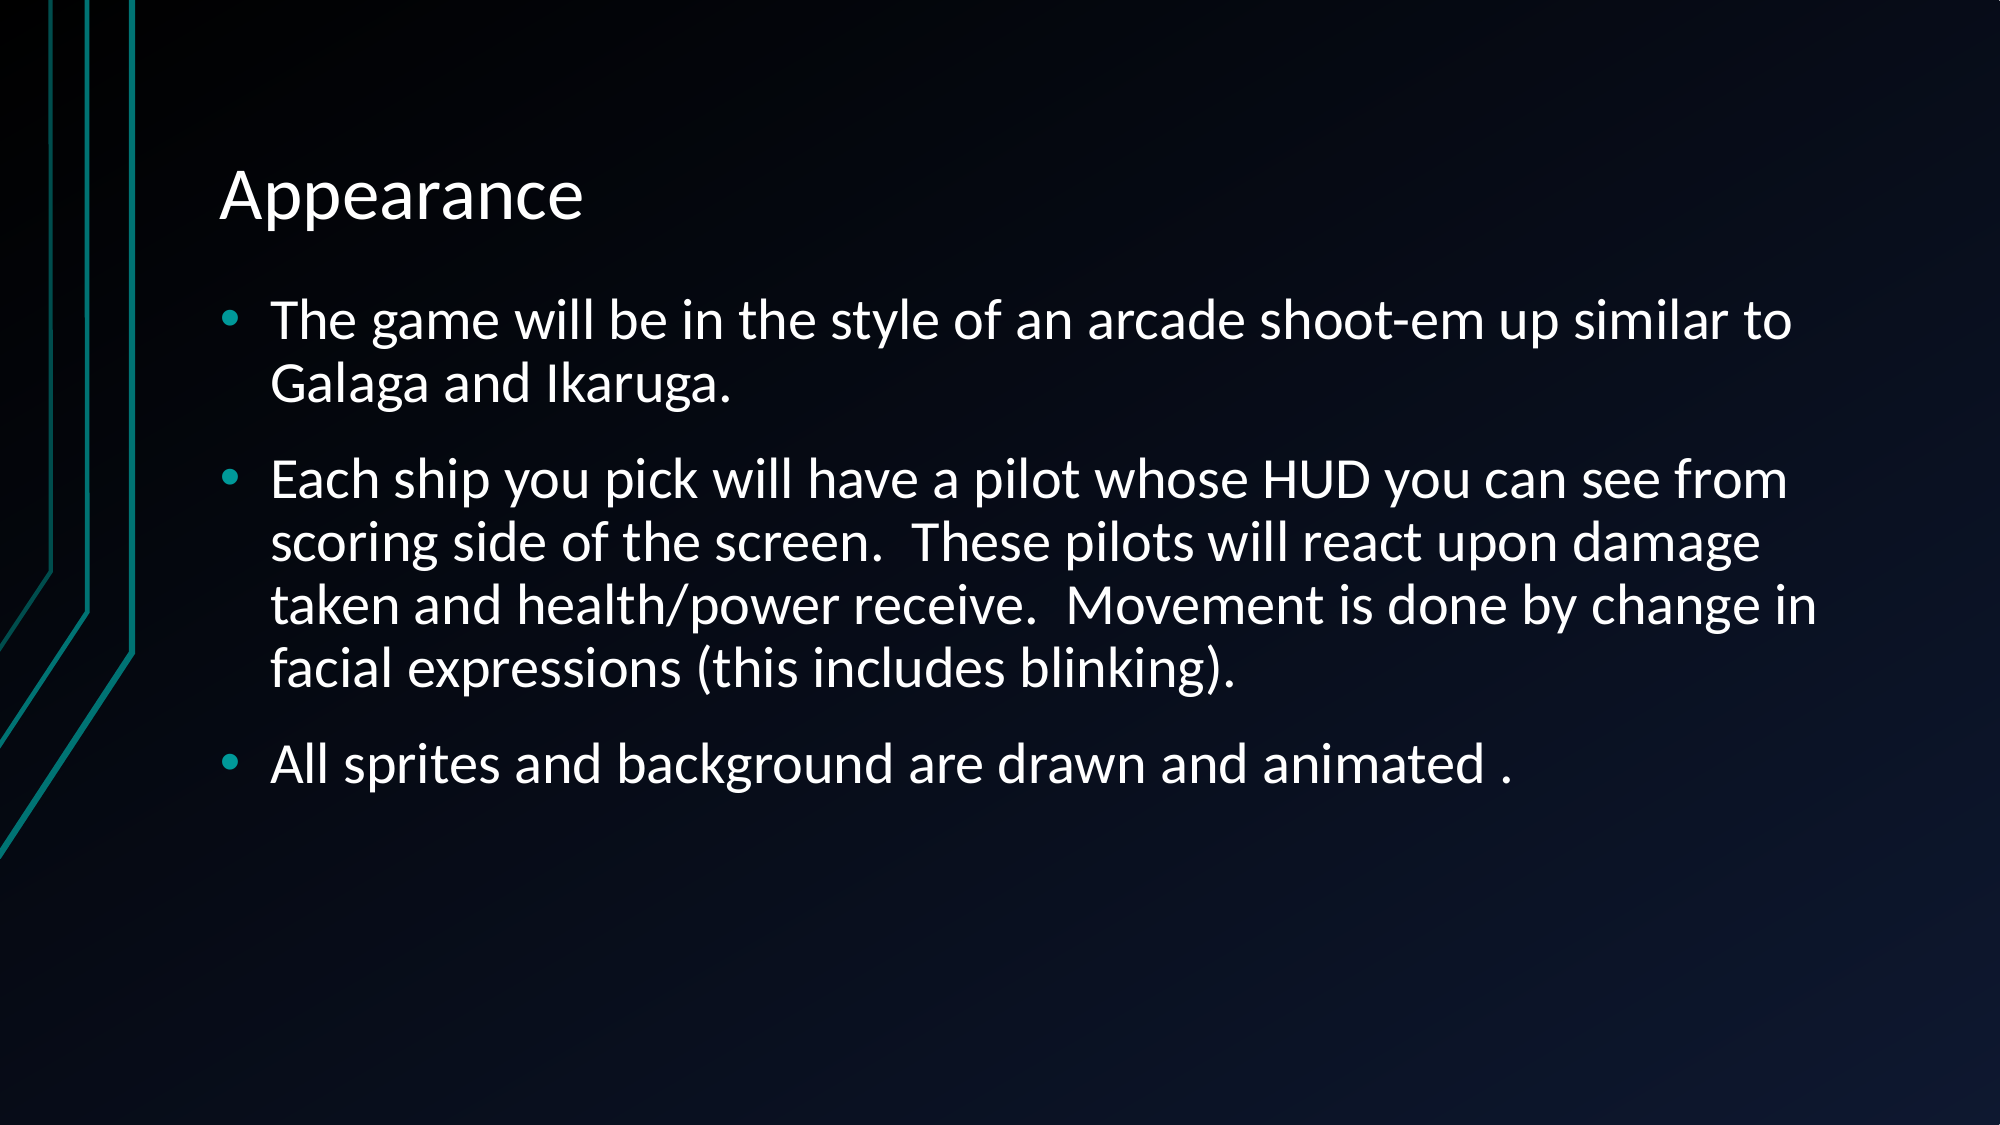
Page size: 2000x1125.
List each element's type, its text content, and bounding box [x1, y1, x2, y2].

title Appearance [199, 45, 1900, 246]
list The game will be in the style of an arcade shoot-em up similar to Galaga and Ikaruga. Each ship you pick will have a pilot whose HUD you can see from scoring side of the screen. These pilots will react upon damage taken and health/power receive. Movement is done by change in facial expressions (this includes blinking). All sprites and background are drawn and animated . [199, 279, 1900, 1012]
